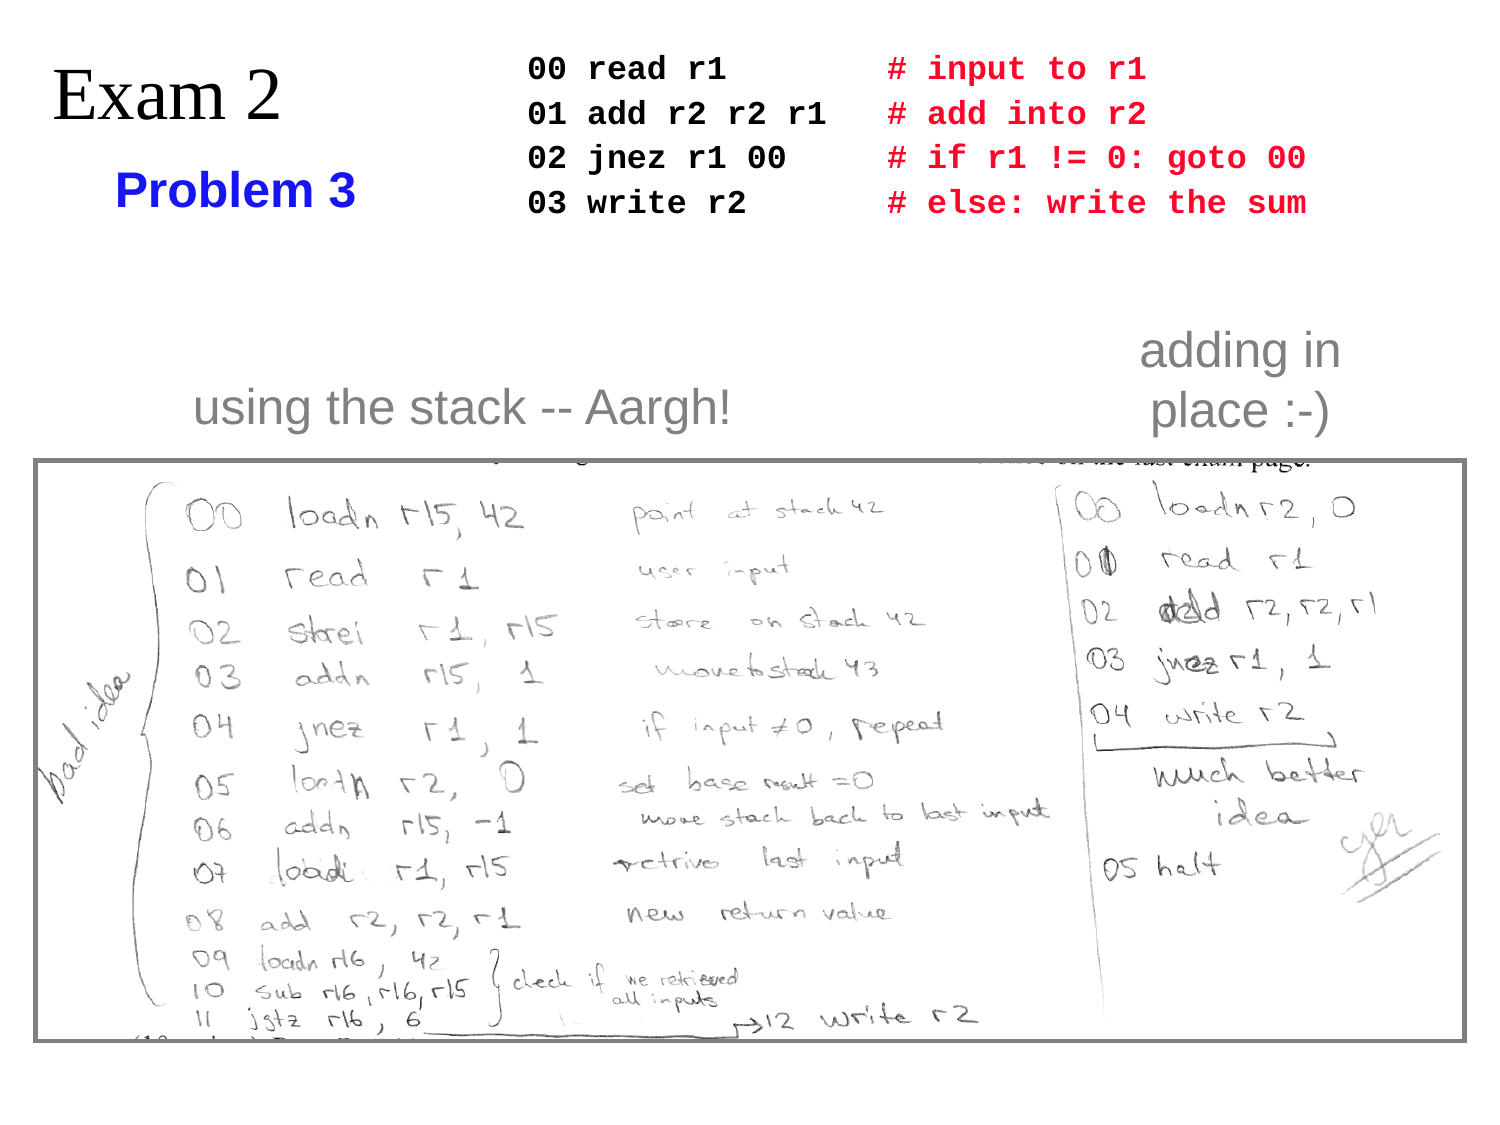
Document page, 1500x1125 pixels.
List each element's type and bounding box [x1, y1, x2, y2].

text_box [37, 37, 1350, 227]
text_box [156, 367, 769, 442]
text_box [1103, 309, 1378, 445]
text_box [99, 149, 450, 225]
picture [37, 462, 1463, 1039]
